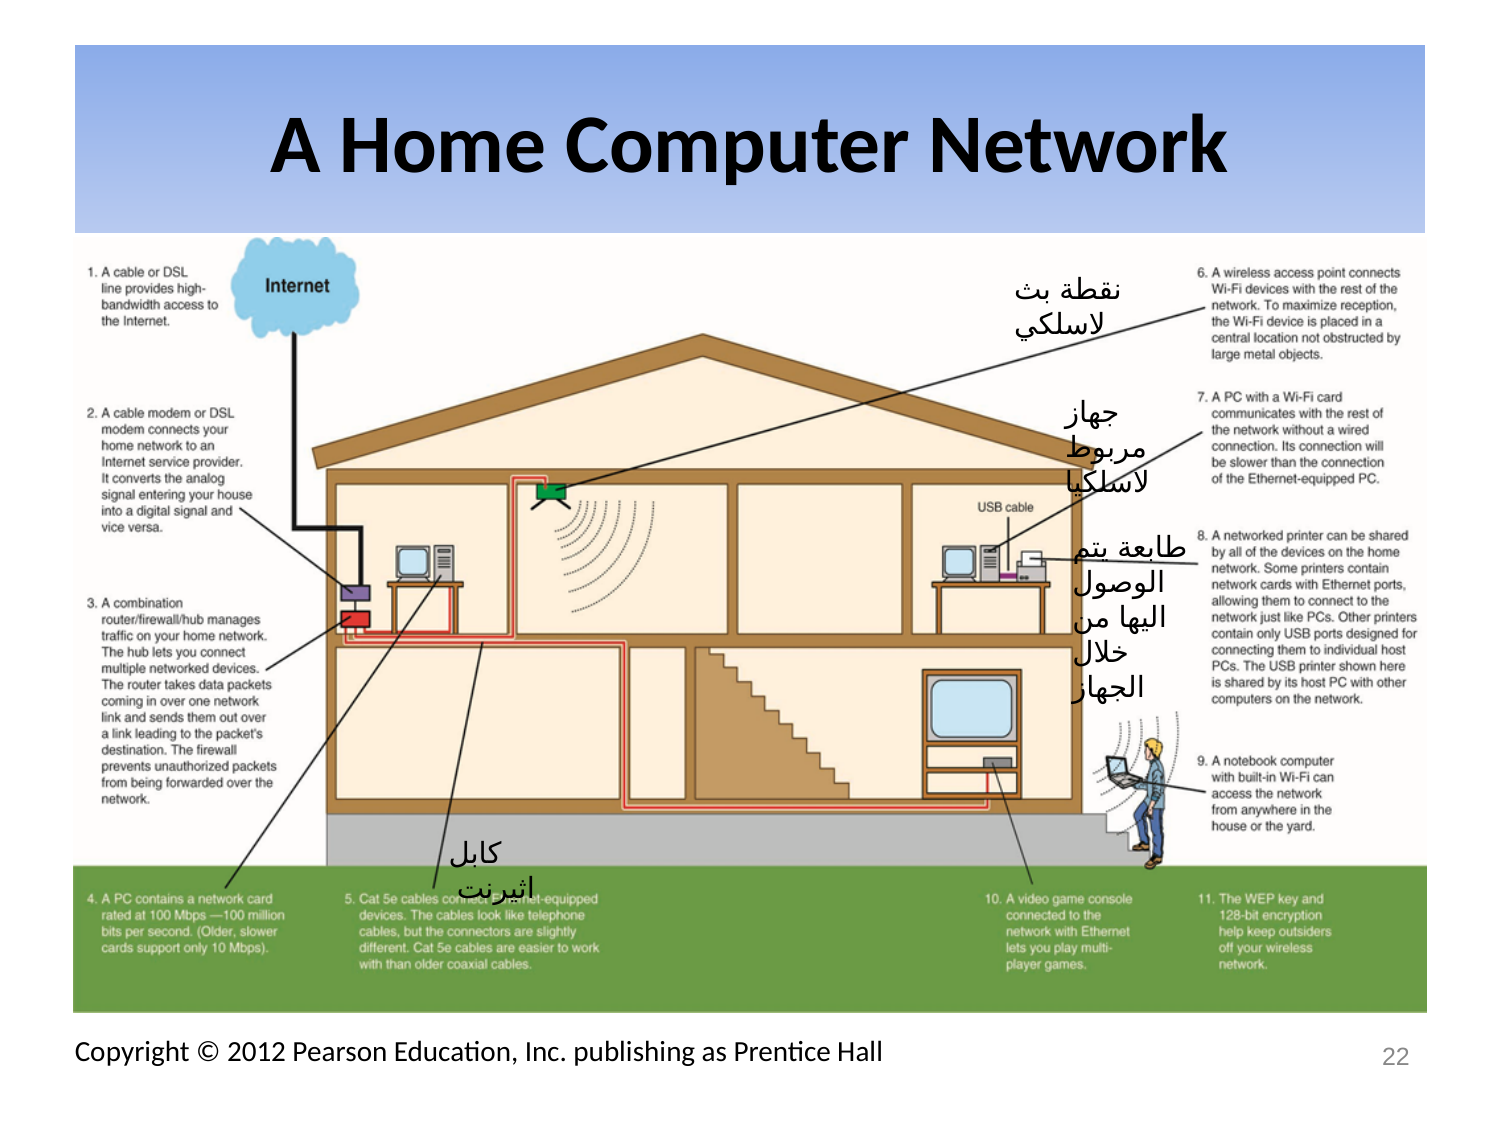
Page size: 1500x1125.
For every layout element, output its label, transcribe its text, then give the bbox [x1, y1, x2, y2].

picture [73, 237, 1427, 1013]
text_box Copyright © 2012 Pearson Education, Inc. publishing as Prentice Hall [59, 1025, 1200, 1076]
title A Home Computer Network [75, 45, 1425, 233]
slide_number ‹#› [1074, 1025, 1425, 1085]
